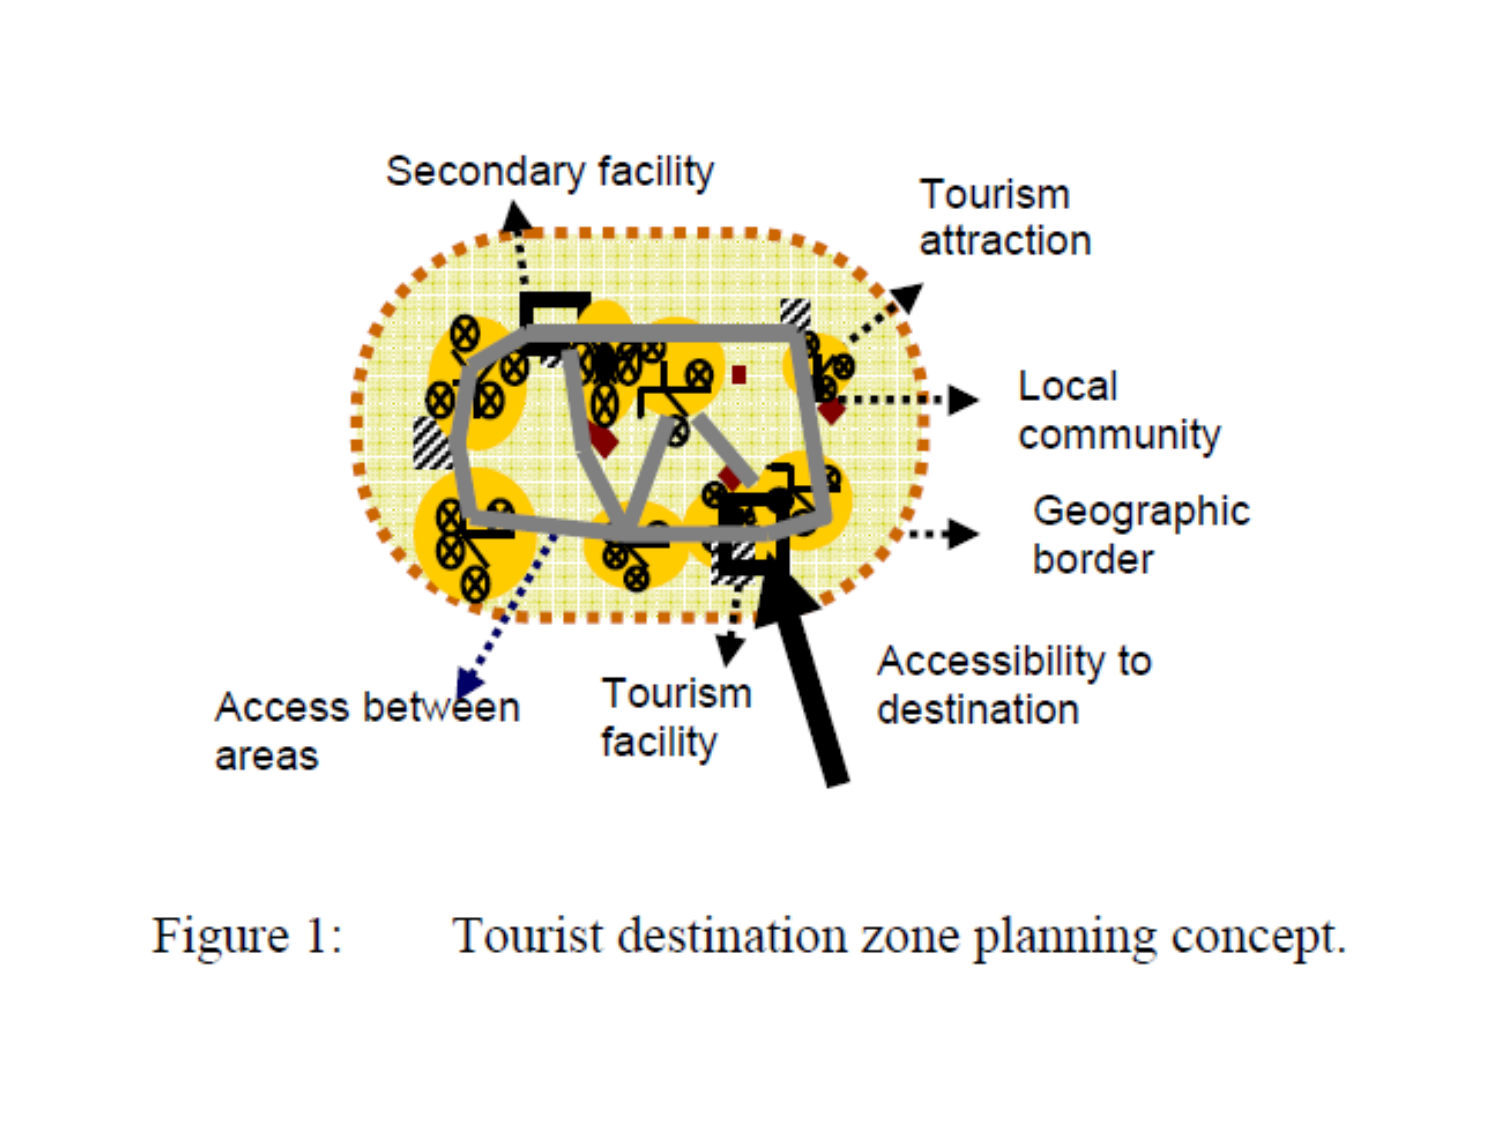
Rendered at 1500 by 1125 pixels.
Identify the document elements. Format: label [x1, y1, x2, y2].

picture [42, 112, 1500, 988]
